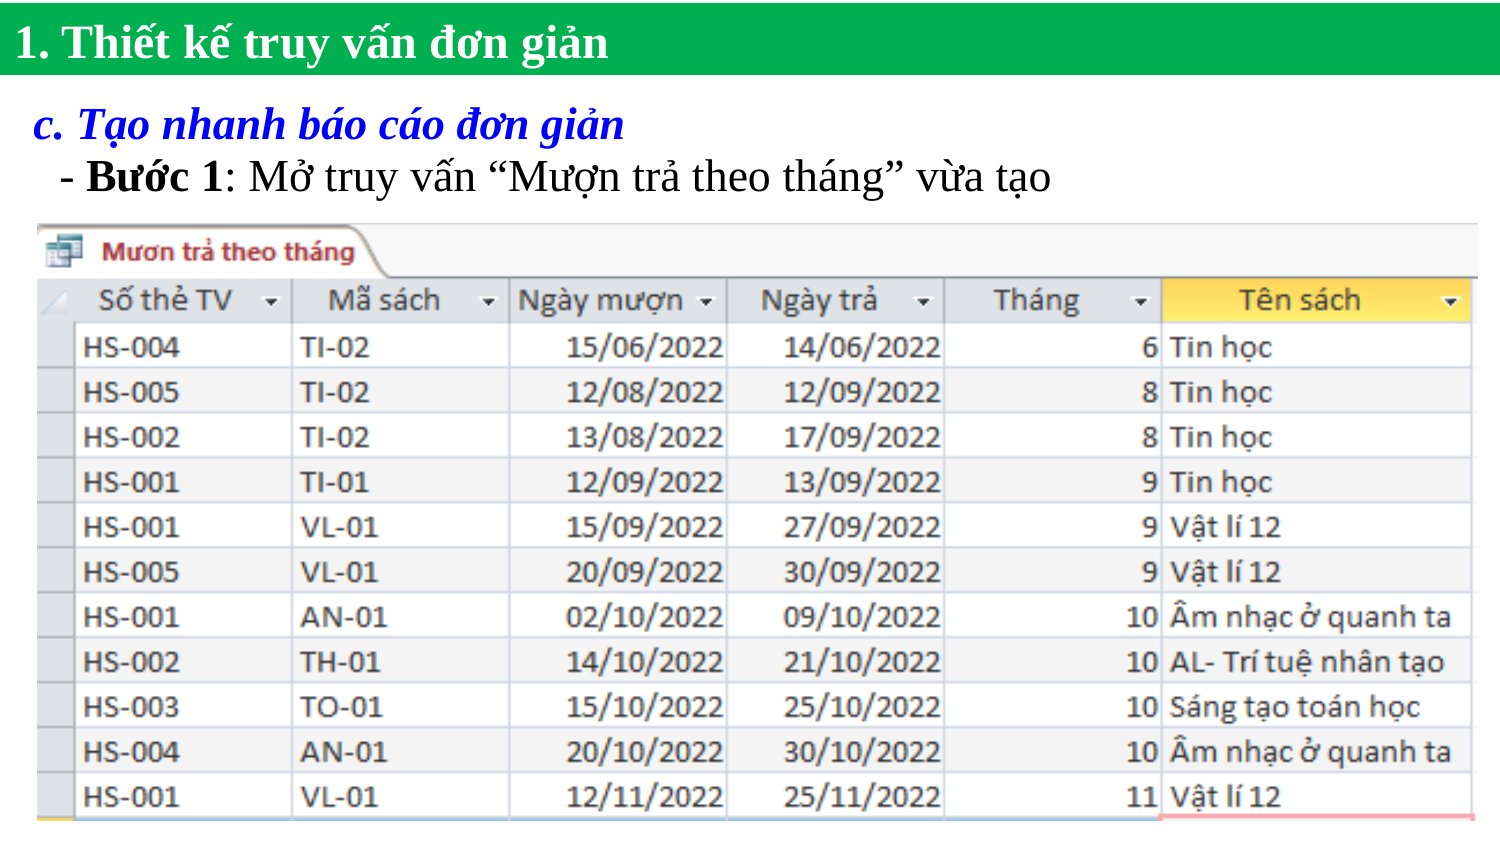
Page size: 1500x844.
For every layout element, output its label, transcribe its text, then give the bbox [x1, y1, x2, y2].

text_box - Bước 1: Mở truy vấn “Mượn trả theo tháng” vừa tạo [59, 145, 1456, 223]
text_box c. Tạo nhanh báo cáo đơn giản [18, 75, 1398, 156]
text_box 1. Thiết kế truy vấn đơn giản [0, 2, 1500, 75]
picture [36, 223, 1478, 821]
